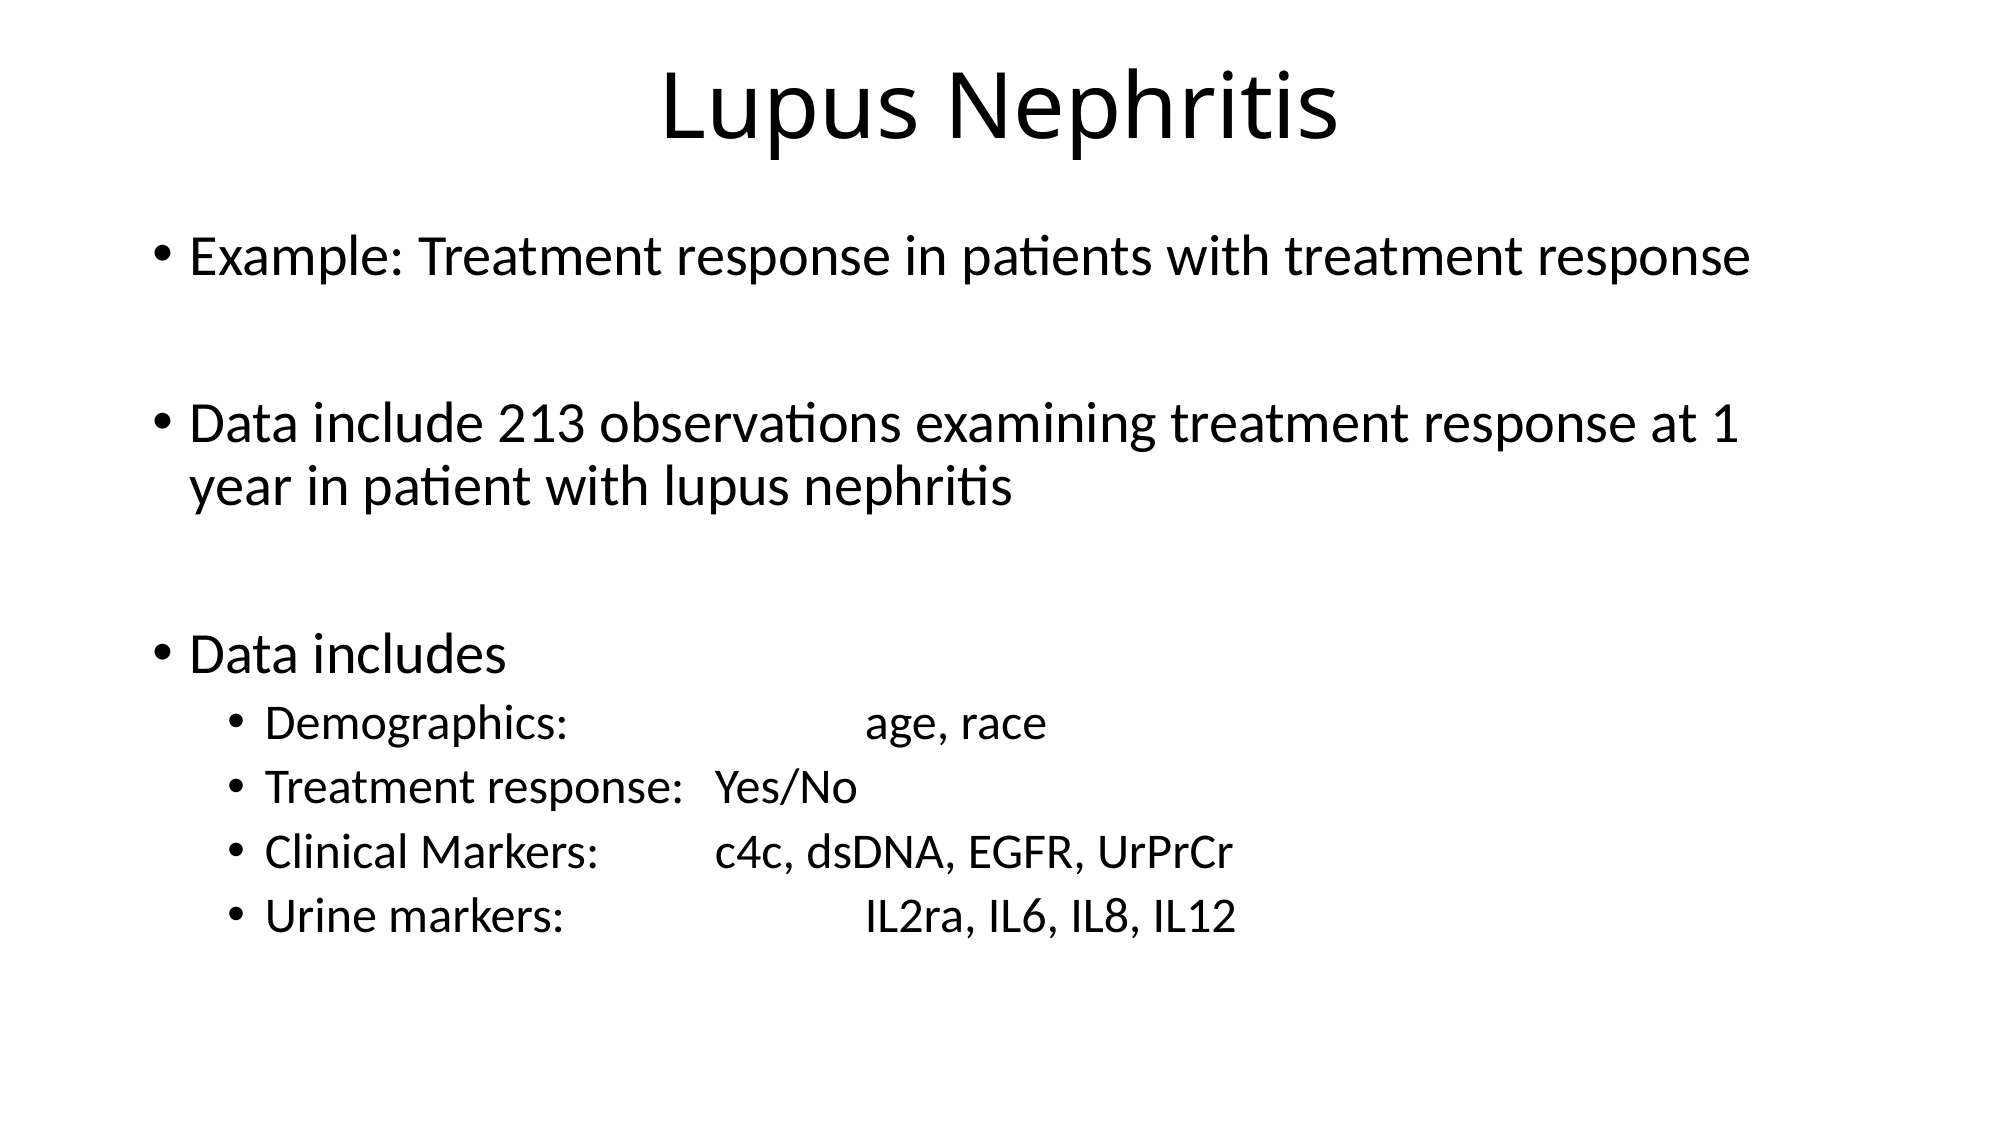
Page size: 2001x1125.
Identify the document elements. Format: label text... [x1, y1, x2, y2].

list Example: Treatment response in patients with treatment response Data include 213 observations examining treatment response at 1 year in patient with lupus nephritis Data includes Demographics: age, race Treatment response: Yes/No Clinical Markers: c4c, dsDNA, EGFR, UrPrCr Urine markers: IL2ra, IL6, IL8, IL12 [137, 217, 1863, 1014]
title Lupus Nephritis [137, 0, 1863, 217]
